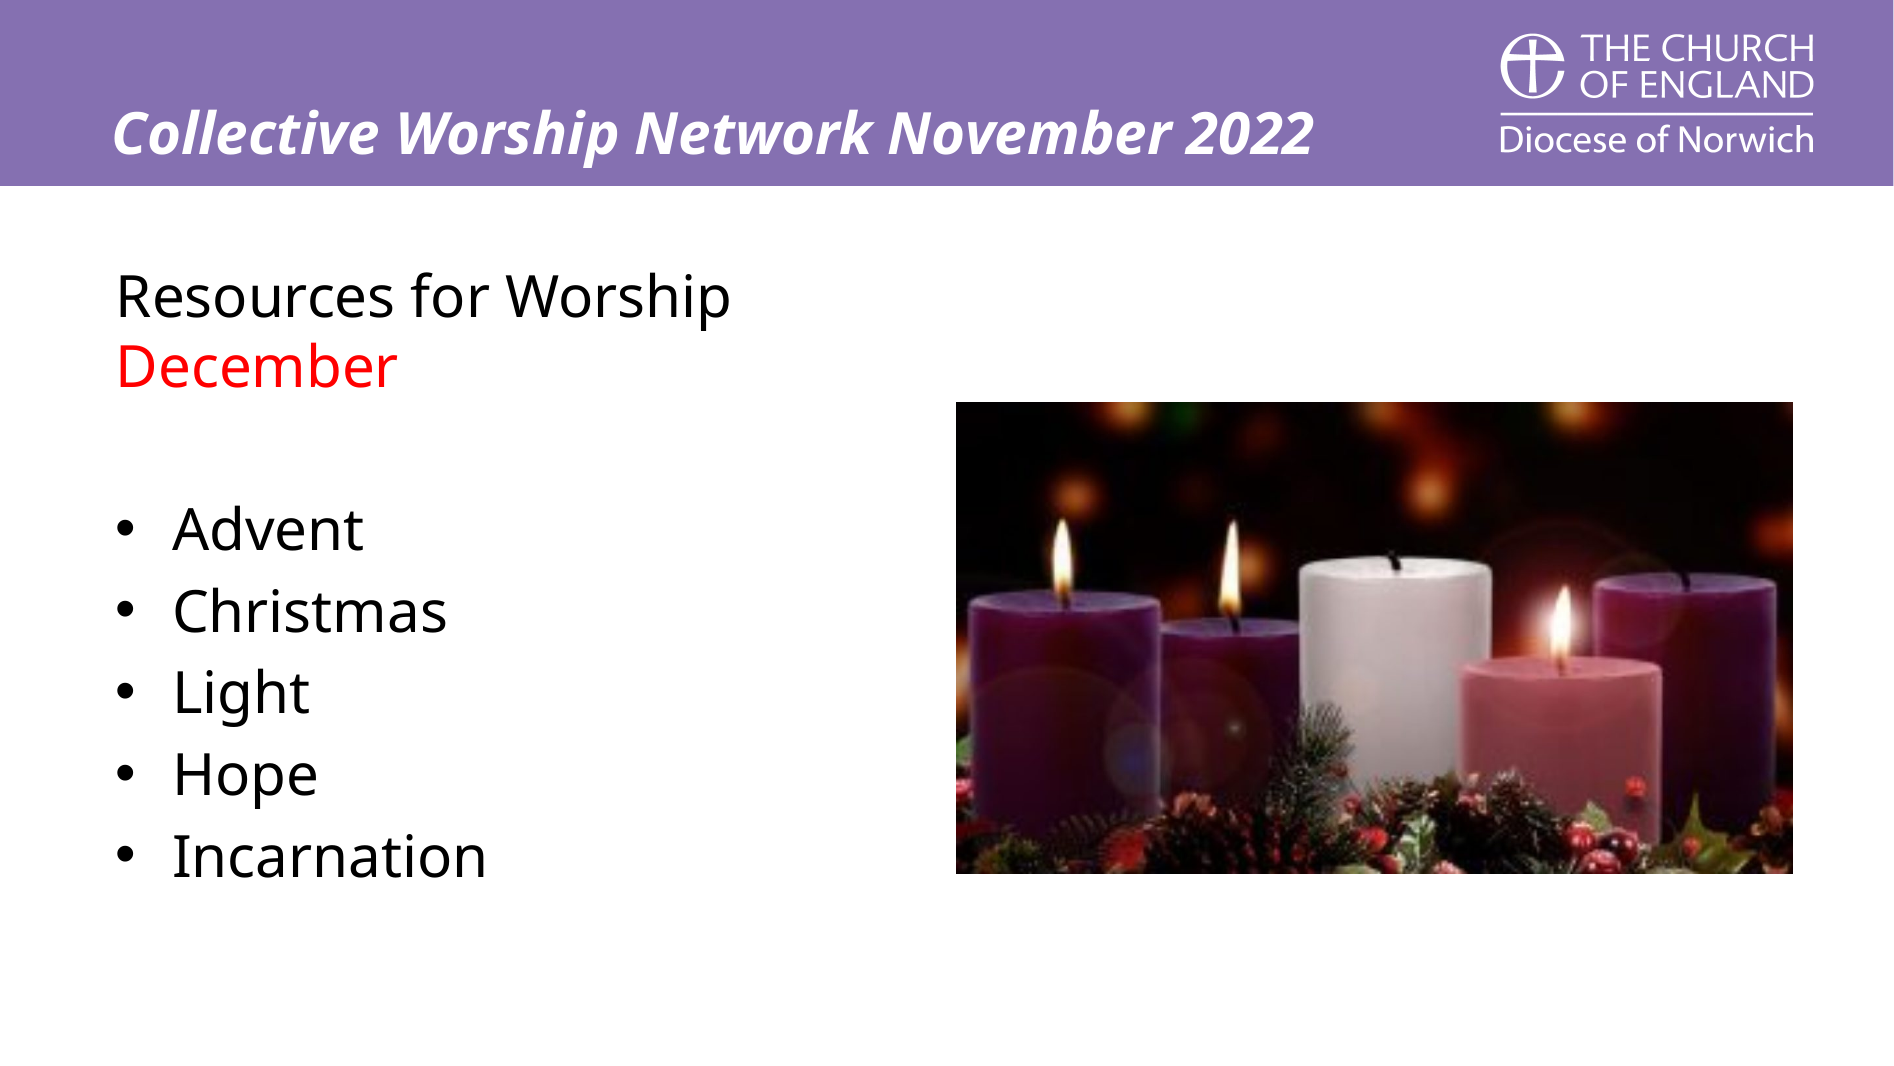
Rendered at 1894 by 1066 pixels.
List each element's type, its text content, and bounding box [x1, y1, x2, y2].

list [955, 402, 1793, 874]
list Resources for Worship December Advent Christmas Light Hope Incarnation [100, 251, 1006, 955]
title Collective Worship Network November 2022 [96, 42, 1491, 174]
picture [1478, 12, 1836, 174]
